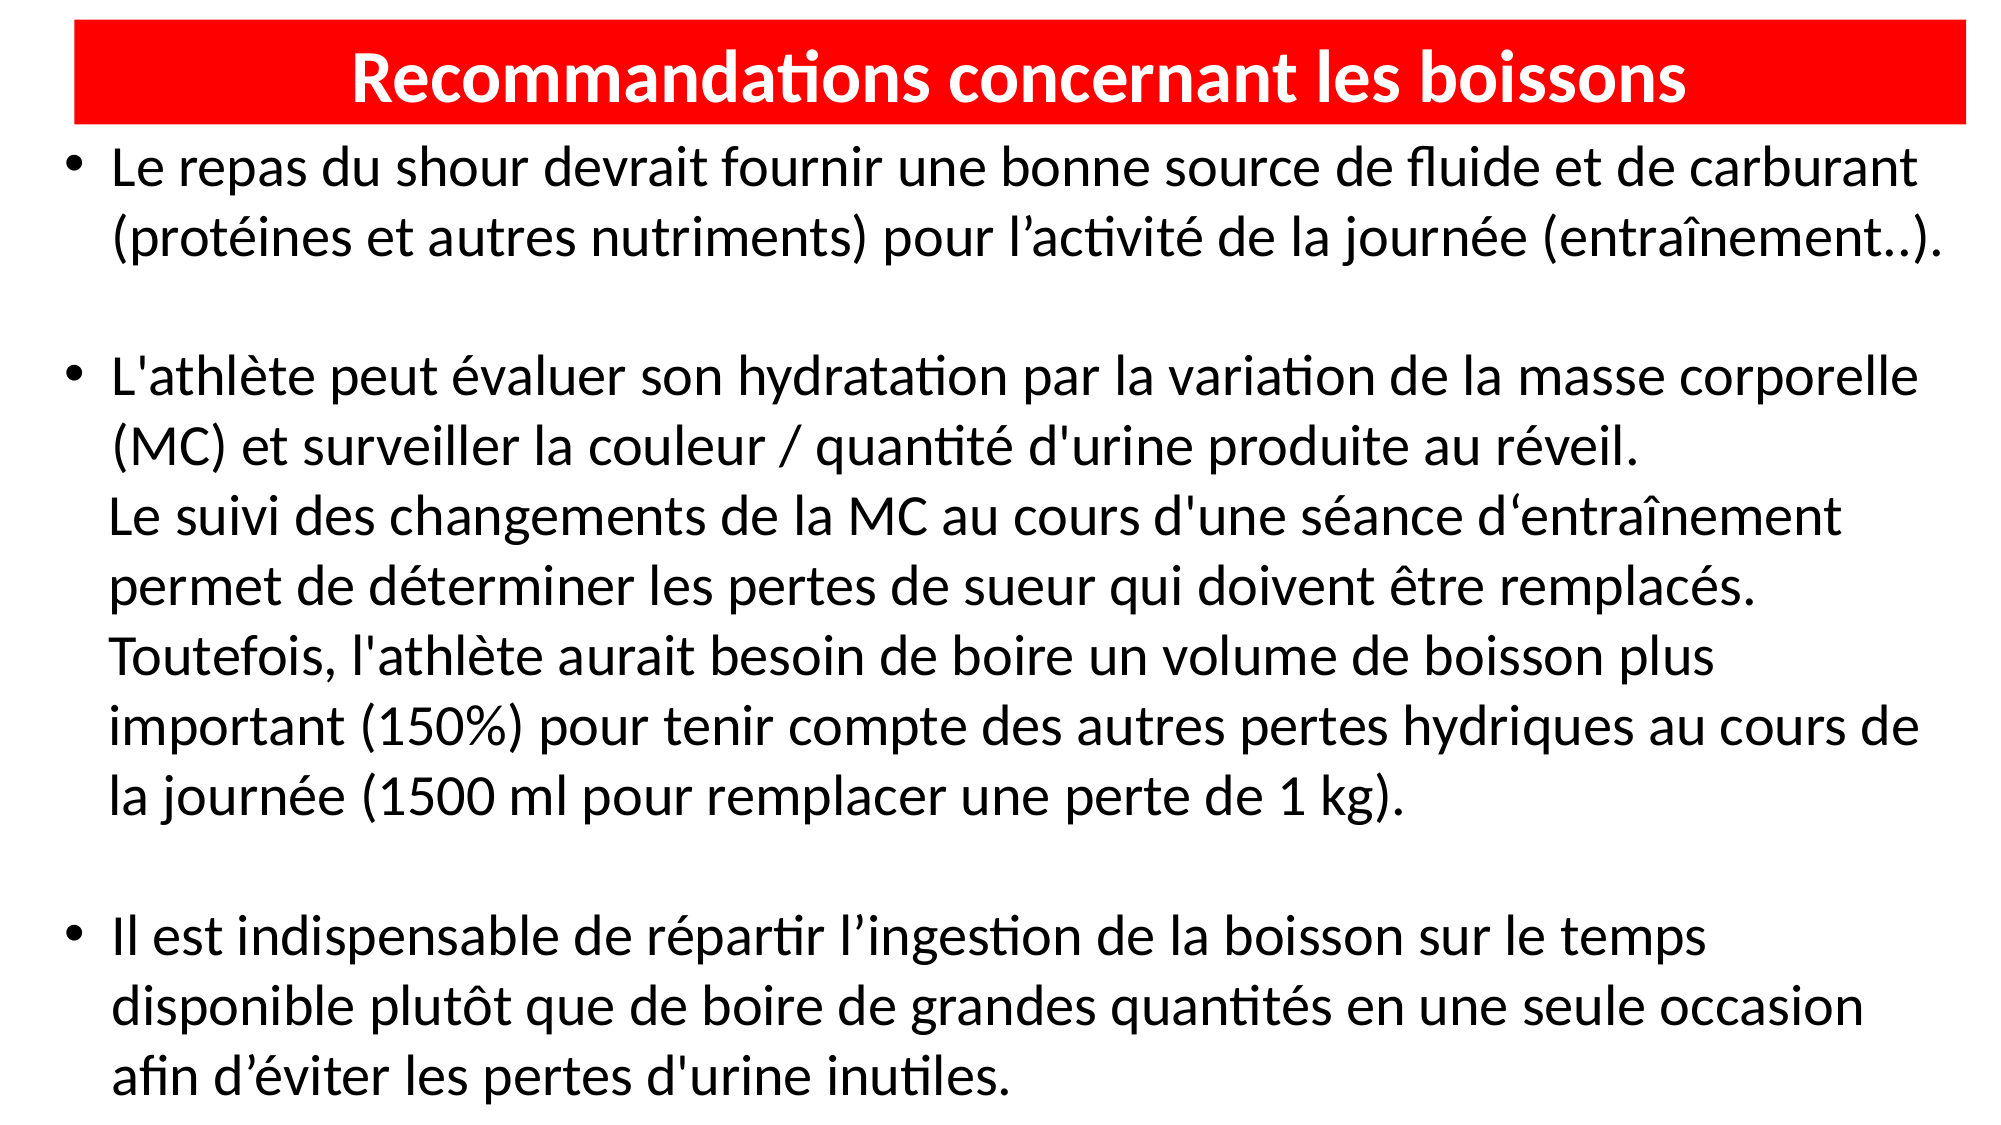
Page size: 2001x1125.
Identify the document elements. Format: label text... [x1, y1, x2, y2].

text_box Le repas du shour devrait fournir une bonne source de fluide et de carburant (protéines et autres nutriments) pour l’activité de la journée (entraînement..). L'athlète peut évaluer son hydratation par la variation de la masse corporelle (MC) et surveiller la couleur / quantité d'urine produite au réveil. Le suivi des changements de la MC au cours d'une séance d‘entraînement permet de déterminer les pertes de sueur qui doivent être remplacés. Toutefois, l'athlète aurait besoin de boire un volume de boisson plus important (150%) pour tenir compte des autres pertes hydriques au cours de la journée (1500 ml pour remplacer une perte de 1 kg). Il est indispensable de répartir l’ingestion de la boisson sur le temps disponible plutôt que de boire de grandes quantités en une seule occasion afin d’éviter les pertes d'urine inutiles. [50, 120, 1967, 1115]
text_box Recommandations concernant les boissons [74, 19, 1967, 125]
